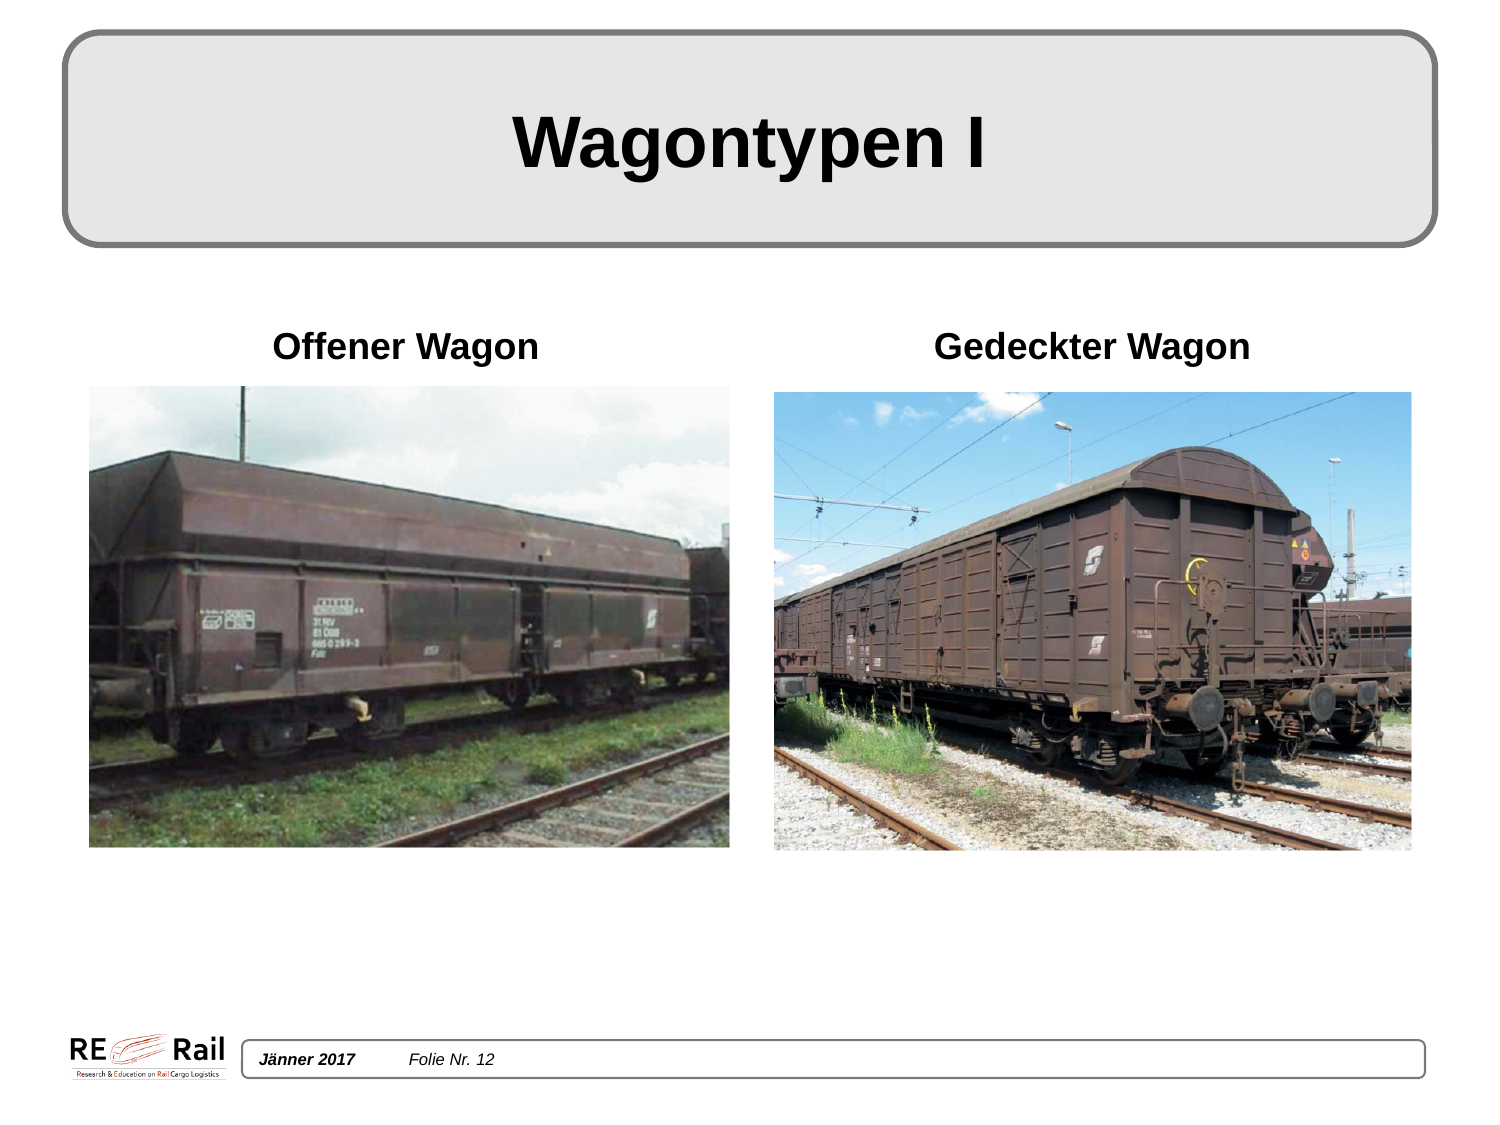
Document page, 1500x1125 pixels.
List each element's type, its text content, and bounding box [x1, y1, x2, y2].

text_box Offener Wagon [223, 314, 589, 375]
picture [773, 391, 1412, 851]
picture [68, 1032, 226, 1080]
text_box Gedeckter Wagon [909, 314, 1276, 375]
picture [88, 385, 730, 848]
title Wagontypen I [88, 45, 1412, 233]
